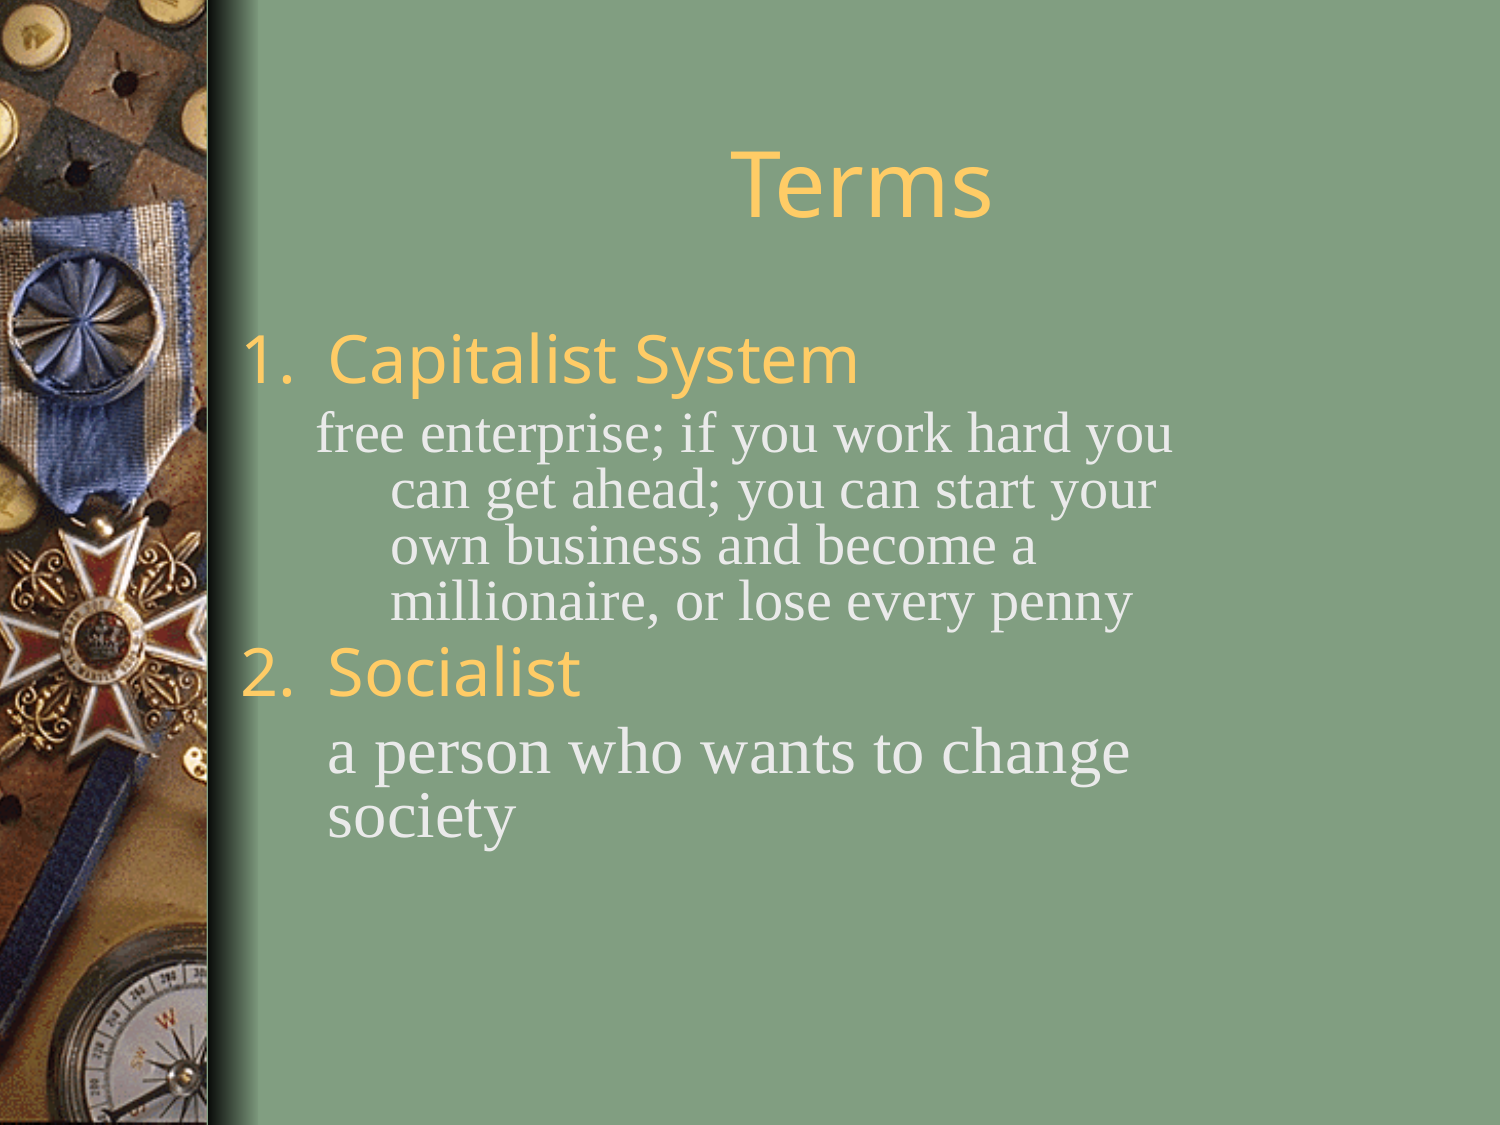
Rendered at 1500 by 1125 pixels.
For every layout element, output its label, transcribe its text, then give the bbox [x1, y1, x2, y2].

picture [0, 0, 207, 1125]
list Capitalist System free enterprise; if you work hard you can get ahead; you can start your own business and become a millionaire, or lose every penny Socialist a person who wants to change society [225, 324, 1273, 1000]
title Terms [225, 87, 1500, 275]
